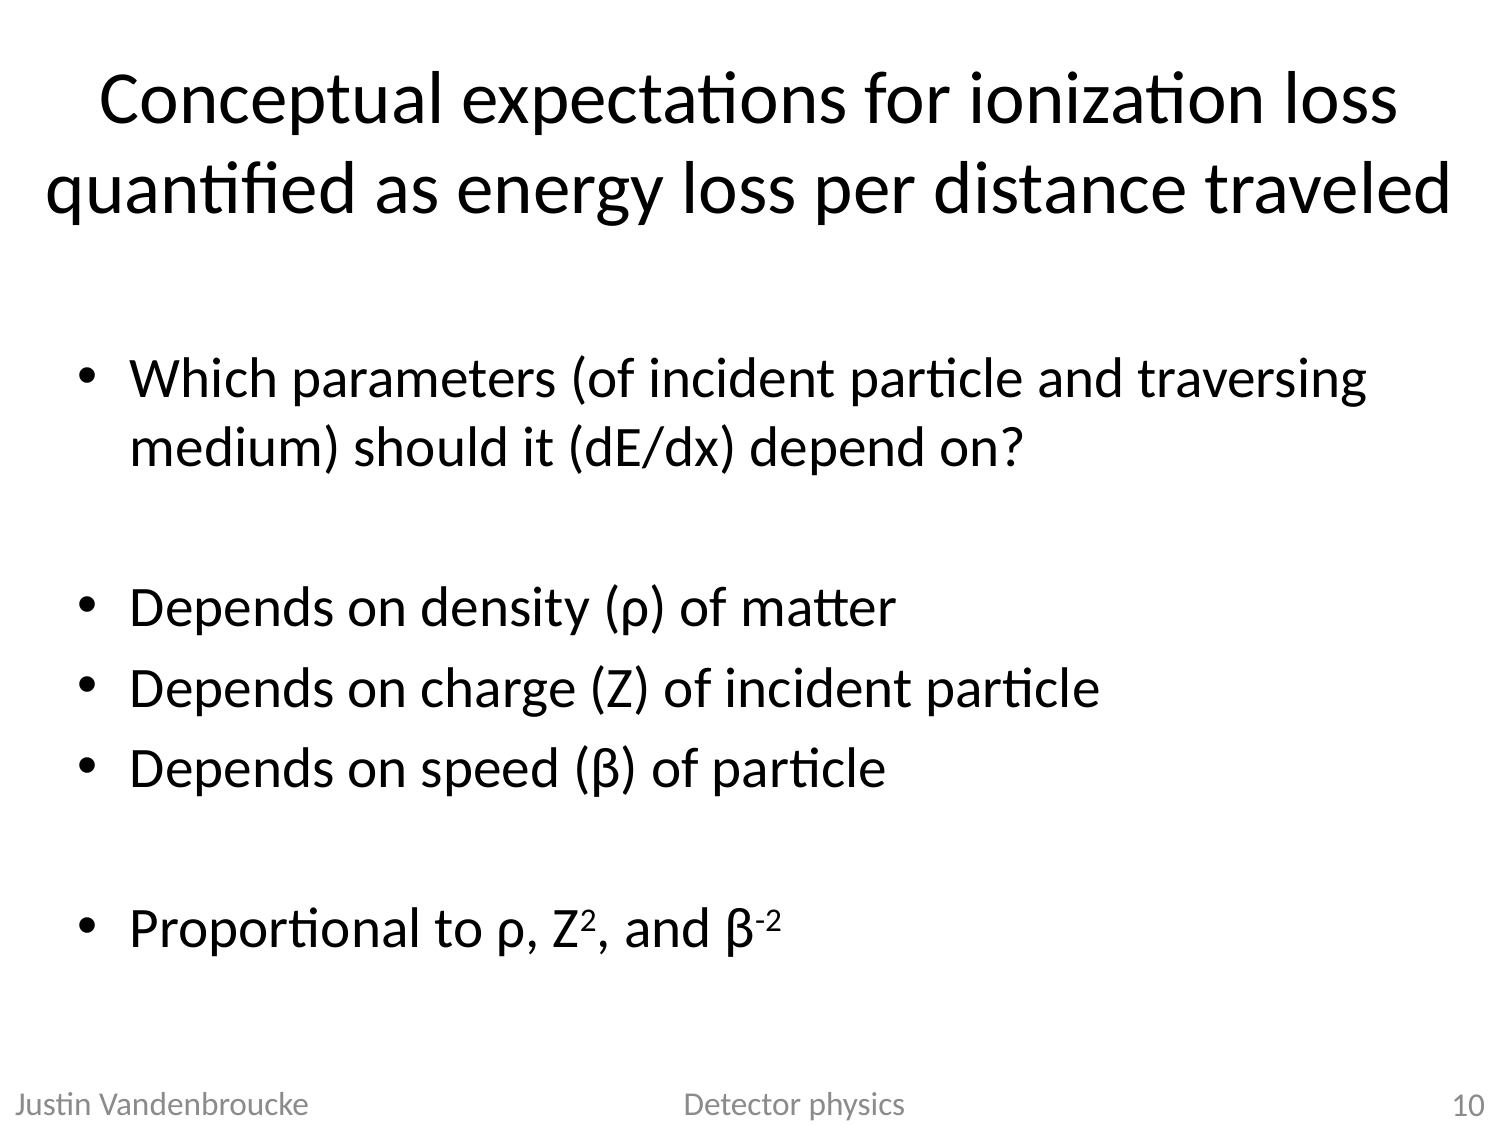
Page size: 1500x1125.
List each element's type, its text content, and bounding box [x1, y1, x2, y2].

slide_number 10 [1145, 1079, 1500, 1125]
title Conceptual expectations for ionization loss quantified as energy loss per distance traveled [0, 45, 1500, 233]
list Which parameters (of incident particle and traversing medium) should it (dE/dx) depend on? Depends on density (ρ) of matter Depends on charge (Z) of incident particle Depends on speed (β) of particle Proportional to ρ, Z2, and β-2 [62, 332, 1488, 969]
footer Justin Vandenbroucke Detector physics [0, 1078, 1014, 1125]
